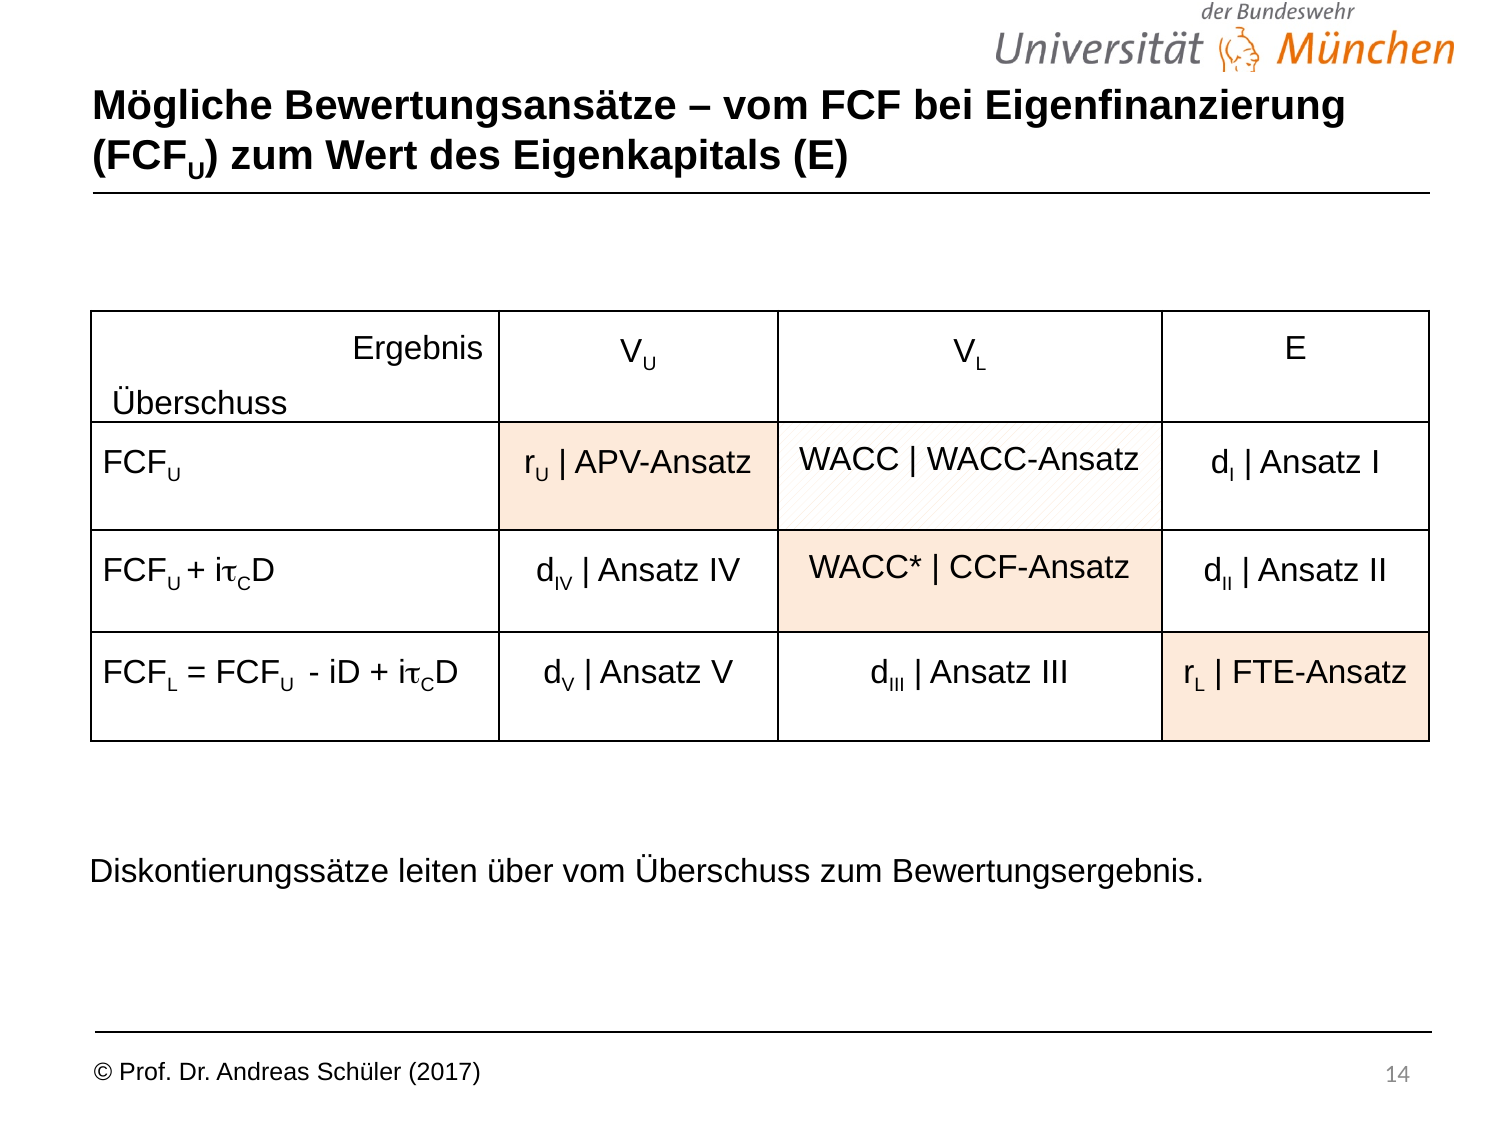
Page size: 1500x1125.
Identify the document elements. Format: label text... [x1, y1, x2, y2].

table_header E [1163, 312, 1428, 421]
text_box Diskontierungssätze leiten über vom Überschuss zum Bewertungsergebnis. [74, 842, 1382, 897]
table_cell dV | Ansatz V [500, 633, 777, 740]
table_header VL [779, 312, 1161, 421]
table_cell dIV | Ansatz IV [500, 531, 777, 631]
title Mögliche Bewertungsansätze – vom FCF bei Eigenfinanzierung (FCFU) zum Wert des Eigenkapitals (E) [76, 71, 1428, 191]
table_cell FCFL = FCFU - iD + itCD [92, 633, 498, 740]
table_cell WACC | WACC-Ansatz [779, 423, 1161, 529]
table_header VU [500, 312, 777, 421]
table_cell FCFU [92, 423, 498, 529]
table_cell rL | FTE-Ansatz [1163, 633, 1428, 740]
picture [996, 2, 1454, 90]
table_cell WACC* | CCF-Ansatz [779, 531, 1161, 631]
table_cell rU | APV-Ansatz [500, 423, 777, 529]
table_cell dI | Ansatz I [1163, 423, 1428, 529]
slide_number 14 [1074, 1042, 1425, 1103]
table_cell dIII | Ansatz III [779, 633, 1161, 740]
table_cell FCFU + itCD [92, 531, 498, 631]
table_cell dII | Ansatz II [1163, 531, 1428, 631]
table_header Ergebnis Überschuss [92, 312, 498, 421]
